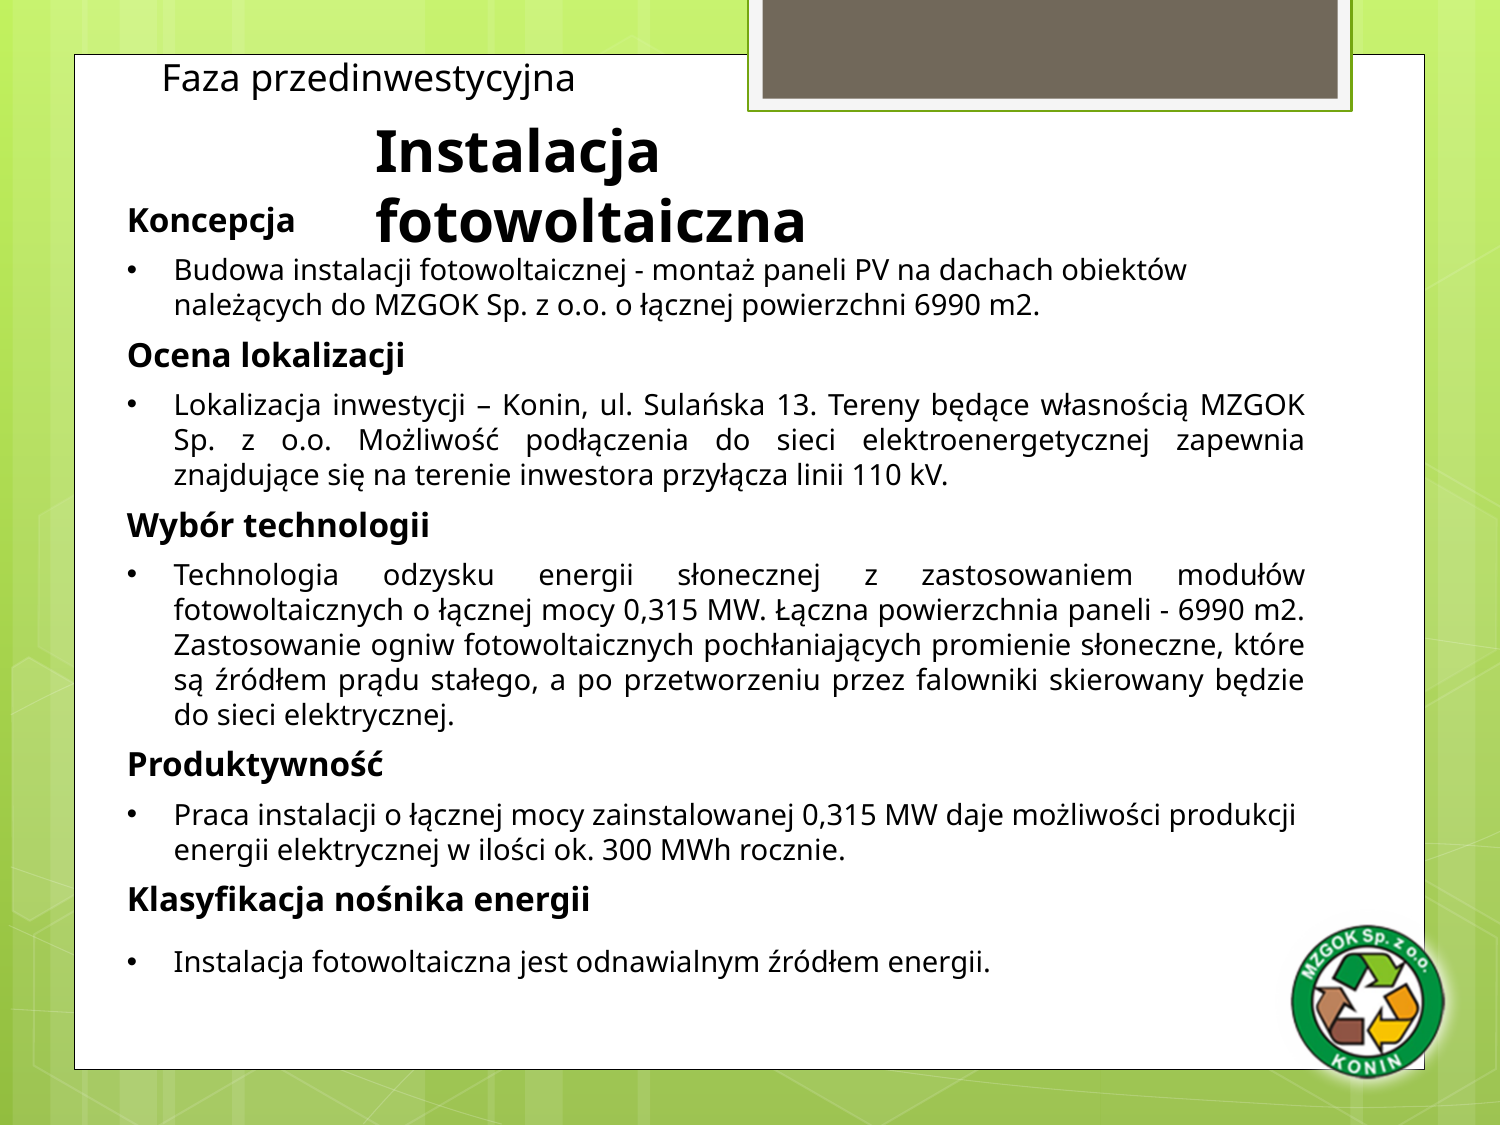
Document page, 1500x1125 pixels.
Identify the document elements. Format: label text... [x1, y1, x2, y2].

text_box Instalacja fotowoltaiczna [360, 107, 1115, 191]
text_box Faza przedinwestycyjna [146, 46, 592, 107]
picture [1272, 906, 1465, 1098]
text_box Koncepcja Budowa instalacji fotowoltaicznej - montaż paneli PV na dachach obiektów należących do MZGOK Sp. z o.o. o łącznej powierzchni 6990 m2. Ocena lokalizacji Lokalizacja inwestycji – Konin, ul. Sulańska 13. Tereny będące własnością MZGOK Sp. z o.o. Możliwość podłączenia do sieci elektroenergetycznej zapewnia znajdujące się na terenie inwestora przyłącza linii 110 kV. Wybór technologii Technologia odzysku energii słonecznej z zastosowaniem modułów fotowoltaicznych o łącznej mocy 0,315 MW. Łączna powierzchnia paneli - 6990 m2. Zastosowanie ogniw fotowoltaicznych pochłaniających promienie słoneczne, które są źródłem prądu stałego, a po przetworzeniu przez falowniki skierowany będzie do sieci elektrycznej. Produktywność Praca instalacji o łącznej mocy zainstalowanej 0,315 MW daje możliwości produkcji energii elektrycznej w ilości ok. 300 MWh rocznie. Klasyfikacja nośnika energii Instalacja fotowoltaiczna jest odnawialnym źródłem energii. [112, 191, 1321, 986]
